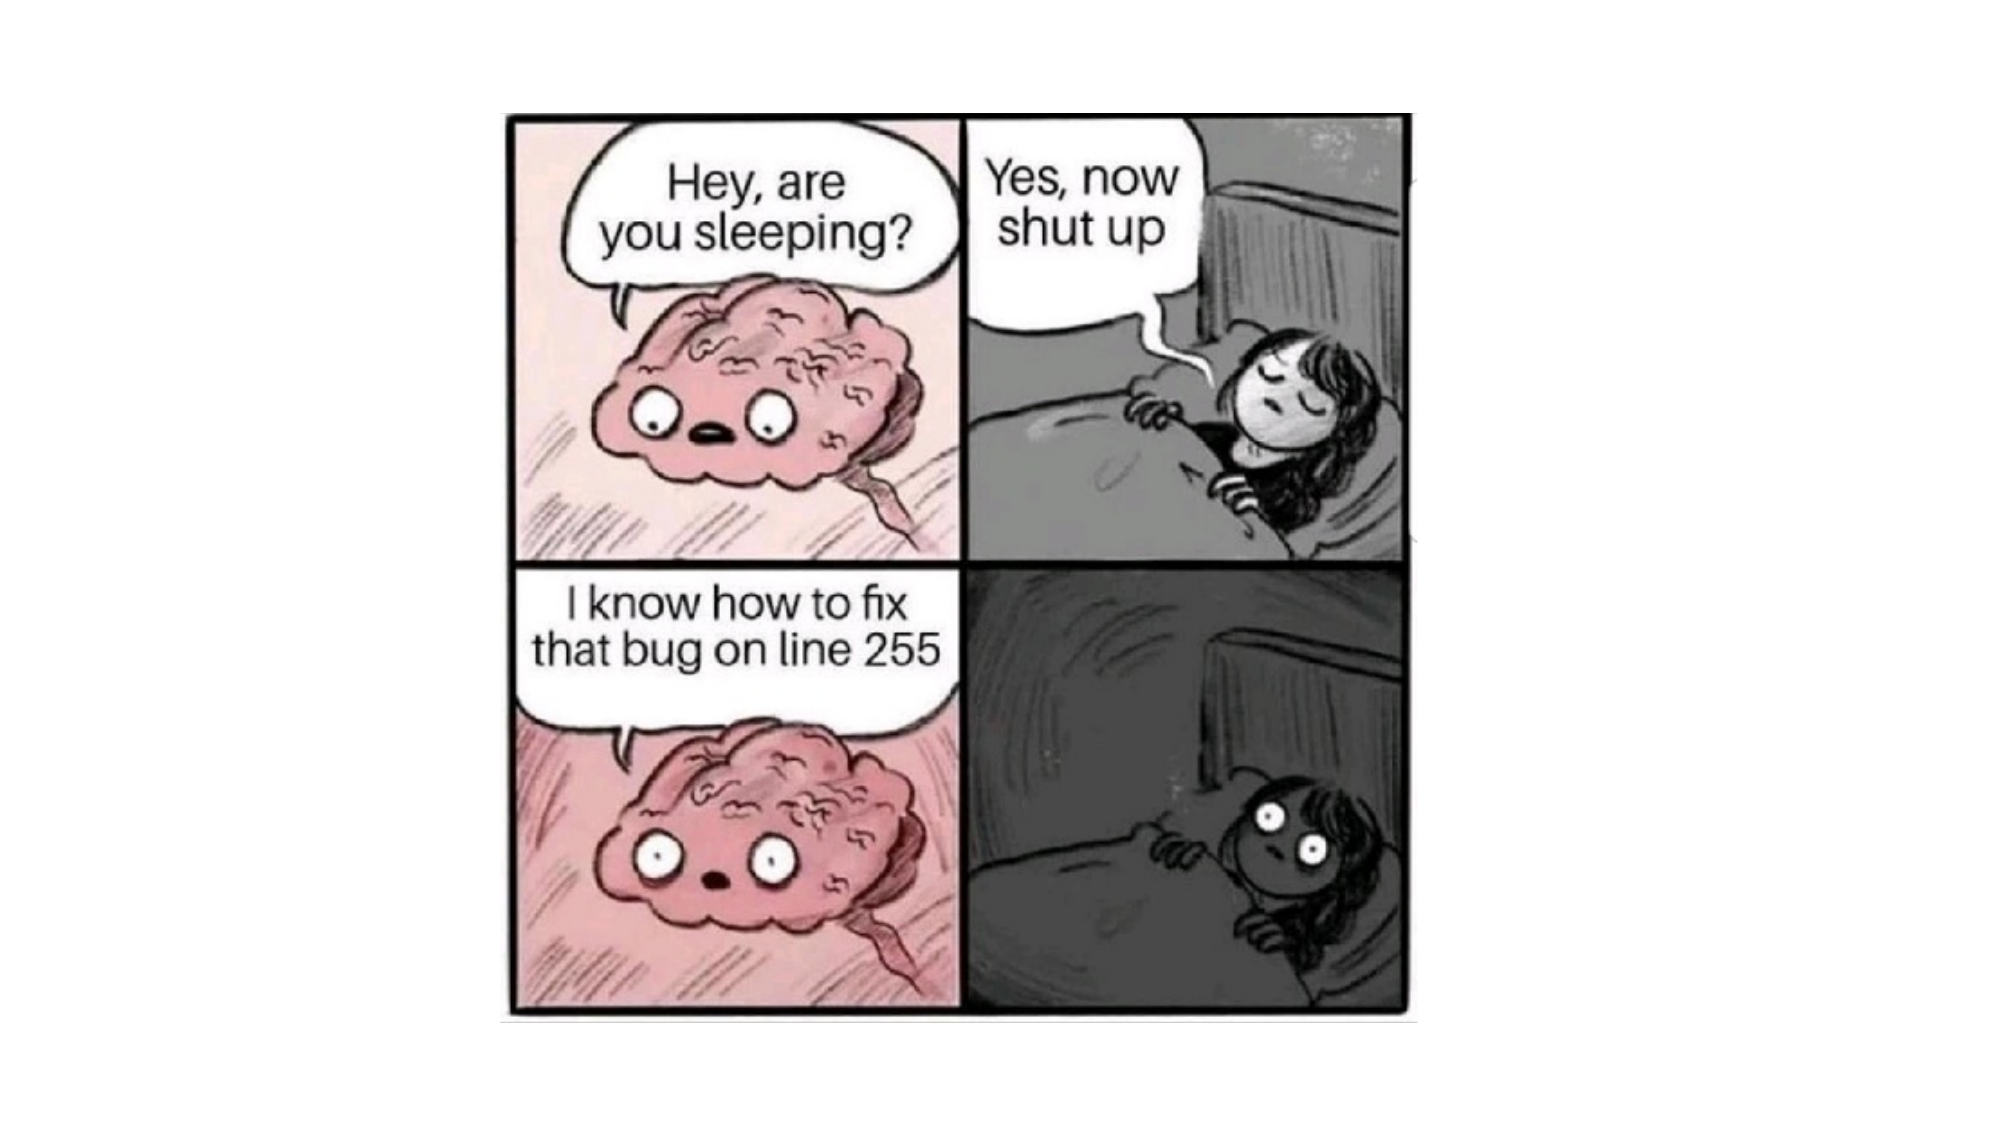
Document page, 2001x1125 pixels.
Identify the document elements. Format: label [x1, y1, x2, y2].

list [500, 113, 1418, 1023]
